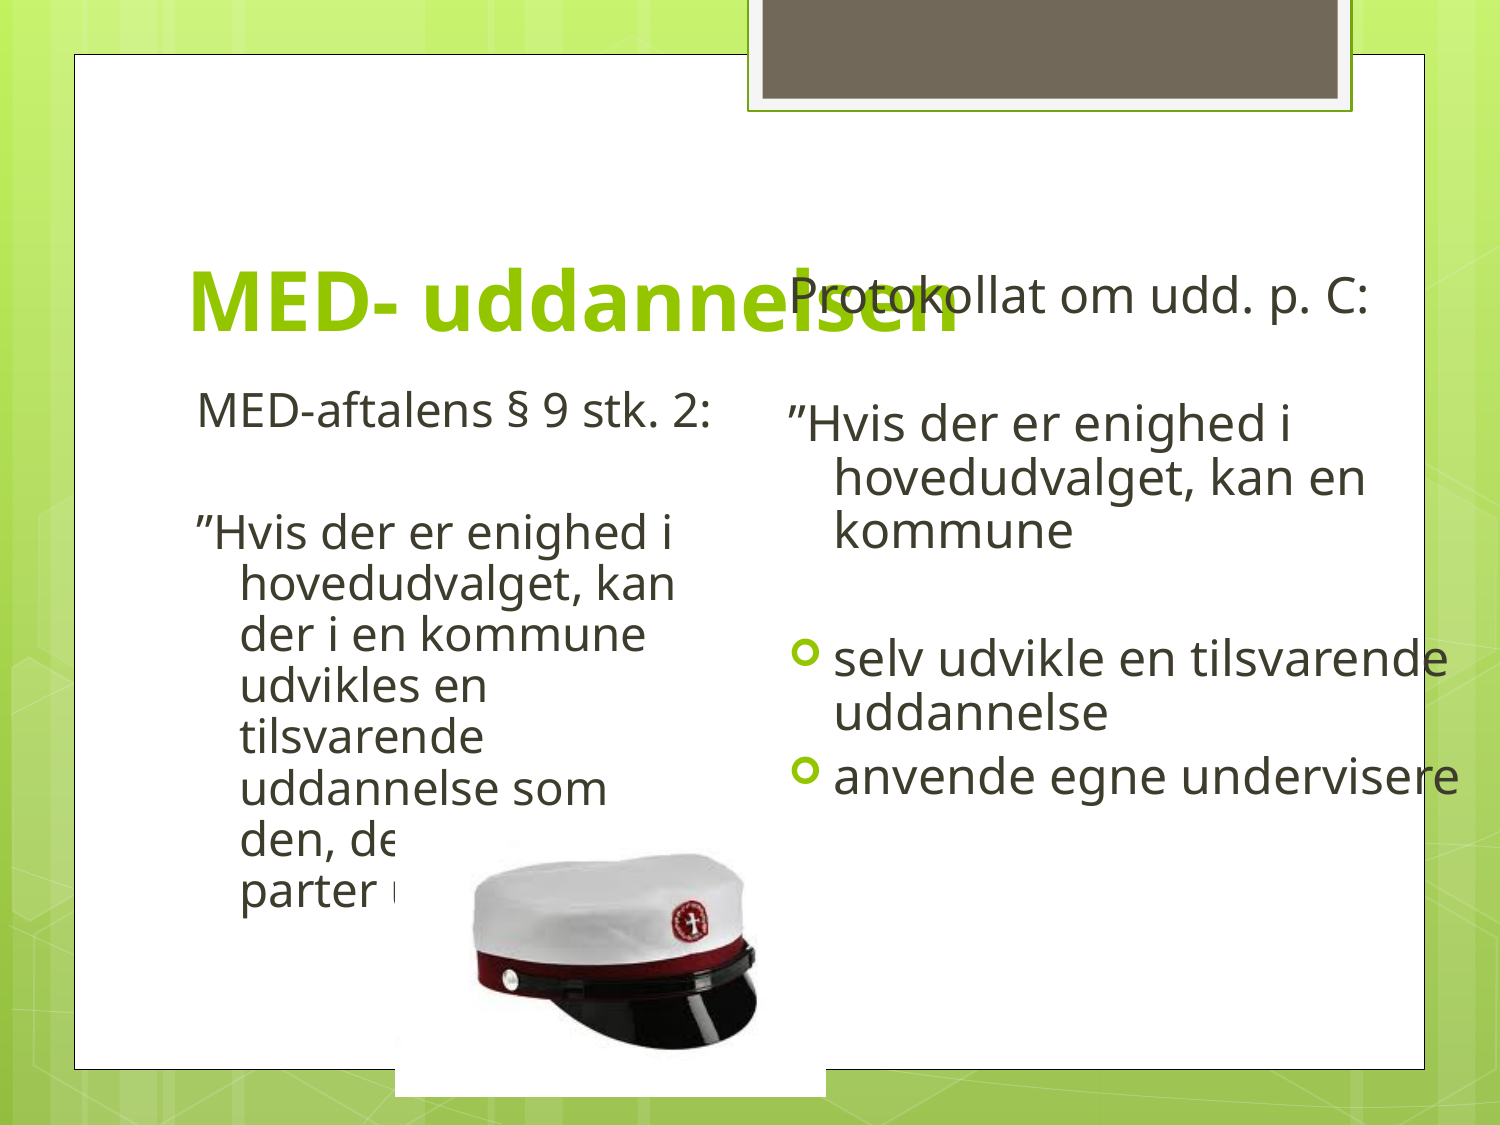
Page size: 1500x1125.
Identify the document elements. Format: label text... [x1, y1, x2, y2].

picture [395, 810, 826, 1097]
title MED- uddannelsen [171, 168, 1324, 357]
list MED-aftalens § 9 stk. 2: ”Hvis der er enighed i hovedudvalget, kan der i en kommune udvikles en tilsvarende uddannelse som den, de centrale parter udbyder.” [171, 379, 732, 953]
list Protokollat om udd. p. C: ”Hvis der er enighed i hovedudvalget, kan en kommune selv udvikle en tilsvarende uddannelse anvende egne undervisere [762, 262, 1500, 1005]
